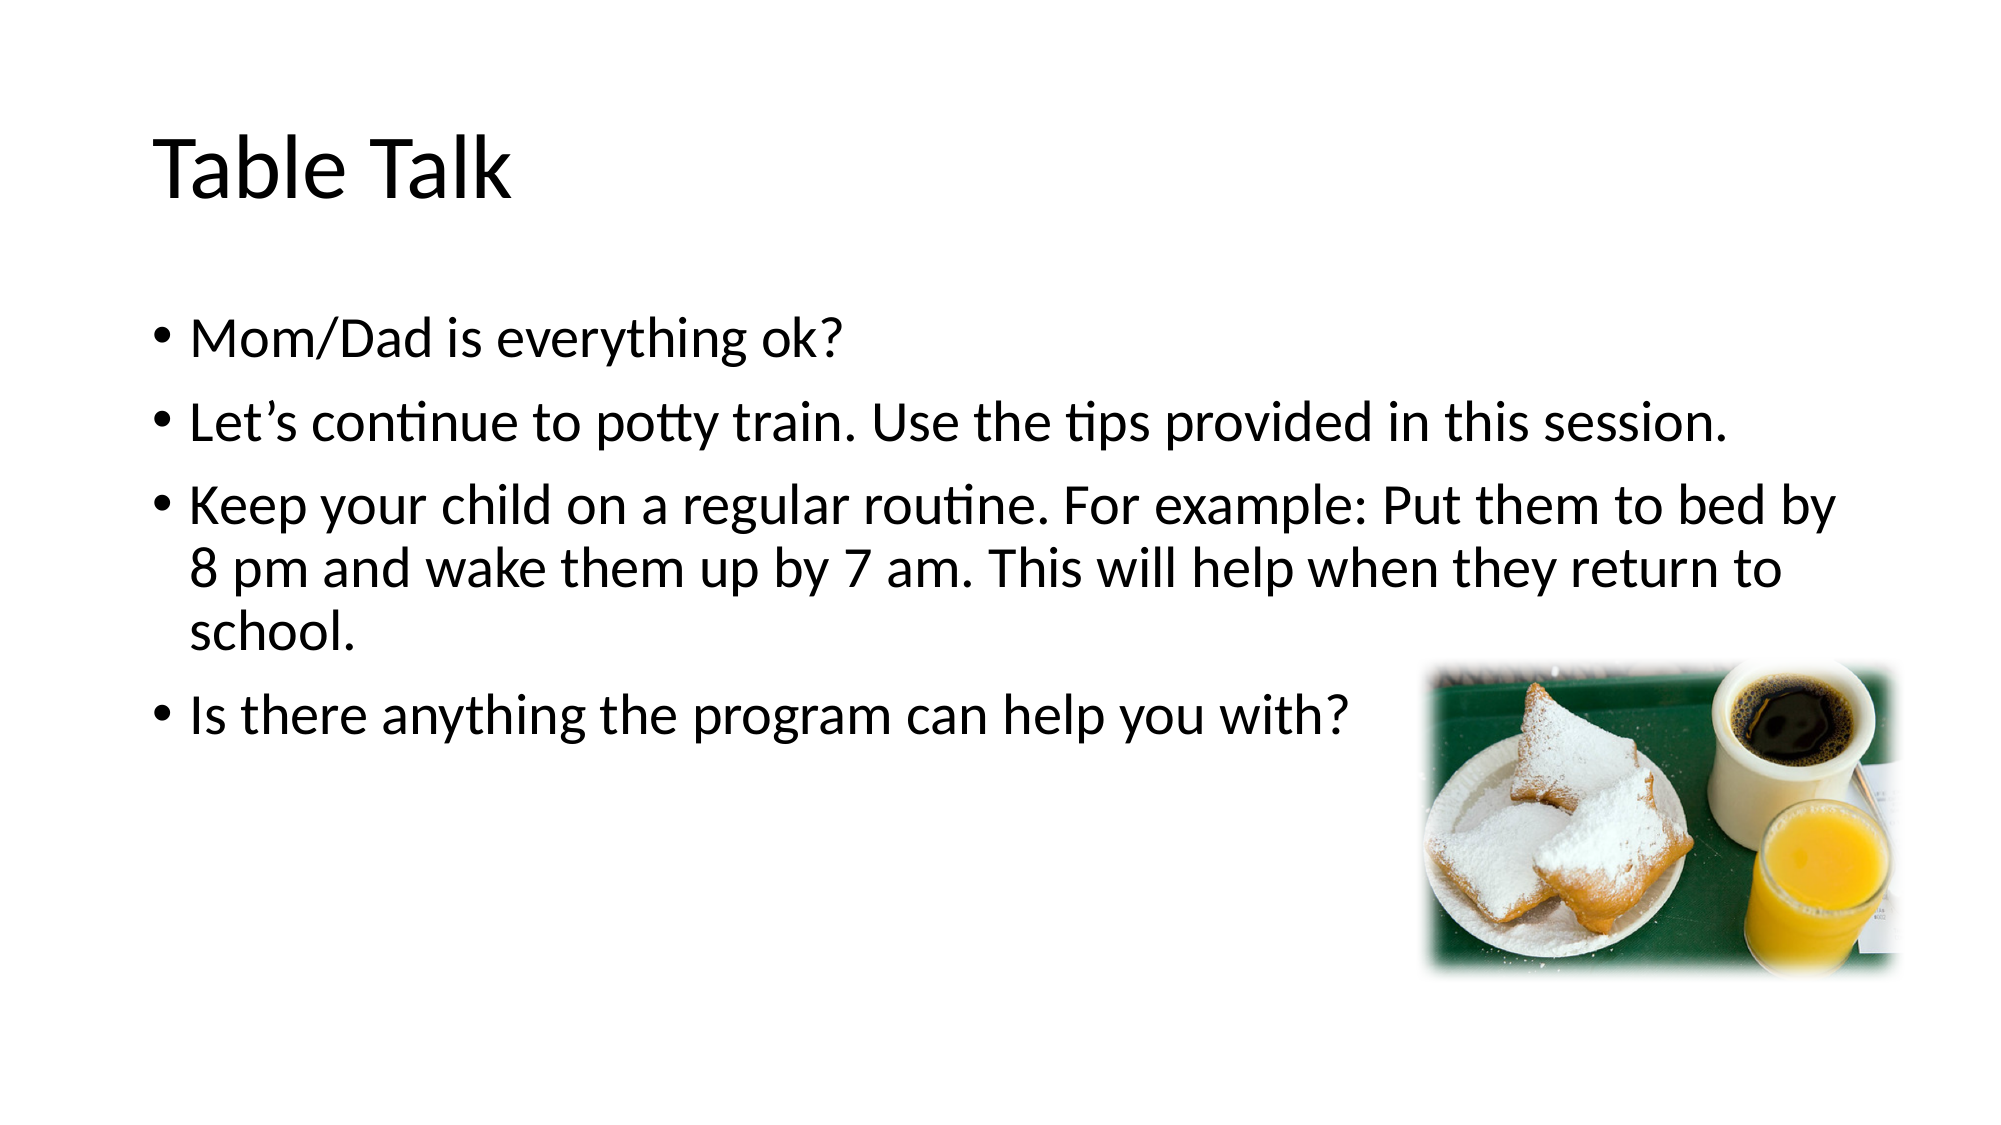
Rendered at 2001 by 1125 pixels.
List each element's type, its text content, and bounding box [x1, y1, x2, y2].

title Table Talk [137, 59, 1863, 278]
picture [1414, 656, 1907, 985]
list Mom/Dad is everything ok? Let’s continue to potty train. Use the tips provided in this session. Keep your child on a regular routine. For example: Put them to bed by 8 pm and wake them up by 7 am. This will help when they return to school. Is there anything the program can help you with? [137, 299, 1863, 1014]
